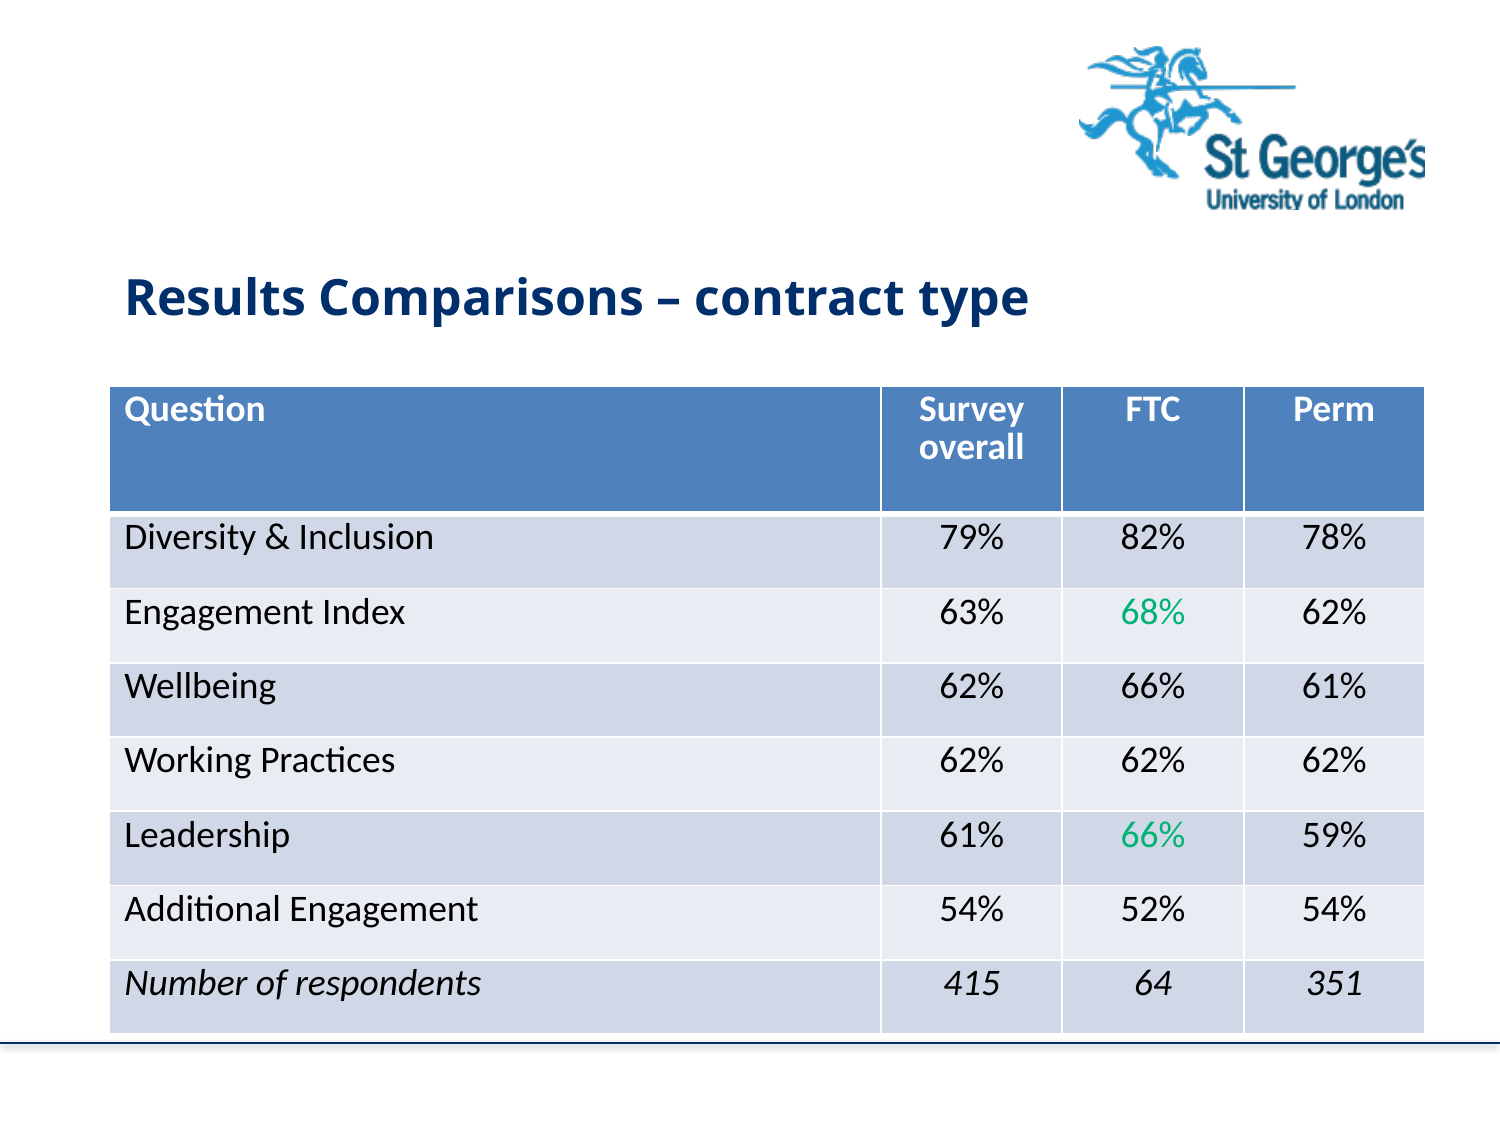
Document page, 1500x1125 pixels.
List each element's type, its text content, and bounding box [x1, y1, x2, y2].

table_cell Working Practices [110, 738, 880, 810]
table_cell 68% [1063, 589, 1243, 662]
table_cell 62% [1245, 738, 1424, 810]
table_cell 52% [1063, 886, 1243, 959]
table_cell 62% [882, 738, 1061, 810]
table_cell 78% [1245, 517, 1424, 588]
table_header FTC [1063, 387, 1243, 511]
table_cell Diversity & Inclusion [110, 517, 880, 588]
table_header Question [110, 387, 880, 511]
table_cell 62% [1063, 738, 1243, 810]
table_header Perm [1245, 387, 1424, 511]
table_cell 66% [1063, 664, 1243, 736]
table_cell 62% [1245, 589, 1424, 662]
table_cell 61% [1245, 664, 1424, 736]
table_cell 54% [882, 886, 1061, 959]
table_cell 415 [882, 961, 1061, 1033]
table_cell Wellbeing [110, 664, 880, 736]
table_cell 54% [1245, 886, 1424, 959]
table_header Survey overall [882, 387, 1061, 511]
table_cell Engagement Index [110, 589, 880, 662]
table_cell Number of respondents [110, 961, 880, 1033]
table_cell 64 [1063, 961, 1243, 1033]
table_cell 63% [882, 589, 1061, 662]
table_cell 79% [882, 517, 1061, 588]
table_cell Additional Engagement [110, 886, 880, 959]
table_cell Leadership [110, 812, 880, 885]
table_cell 66% [1063, 812, 1243, 885]
table_cell 59% [1245, 812, 1424, 885]
table_cell 82% [1063, 517, 1243, 588]
table_cell 62% [882, 664, 1061, 736]
table_cell 351 [1245, 961, 1424, 1033]
table_cell 61% [882, 812, 1061, 885]
list Results Comparisons – contract type [109, 257, 1425, 384]
